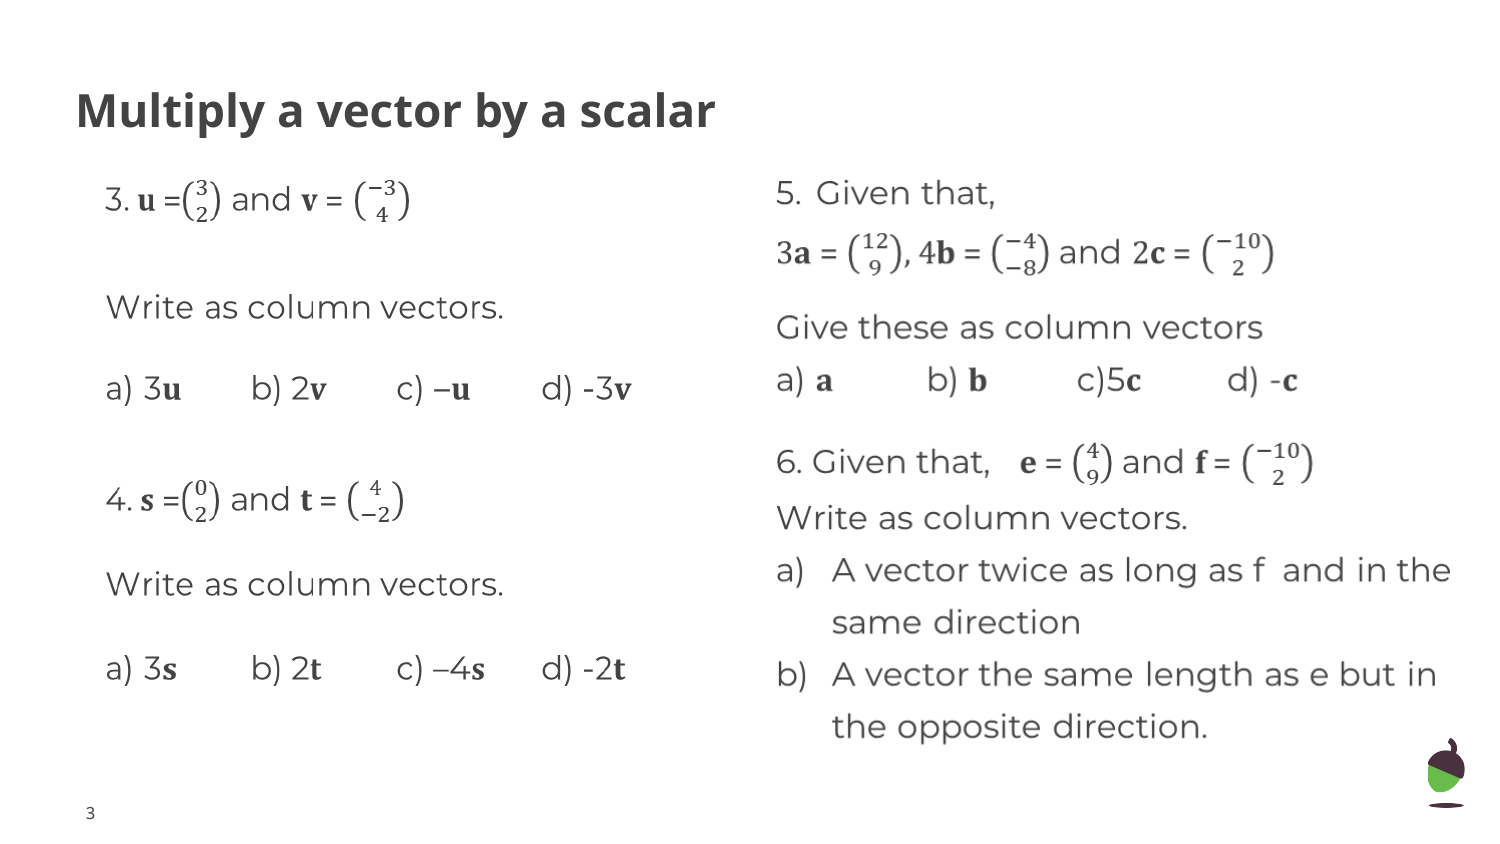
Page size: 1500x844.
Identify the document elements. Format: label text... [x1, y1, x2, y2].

list [85, 164, 669, 829]
picture [1454, 738, 1465, 808]
text_box [776, 166, 1454, 831]
text_box ‹#› [85, 802, 204, 833]
title Multiply a vector by a scalar [75, 73, 1400, 152]
